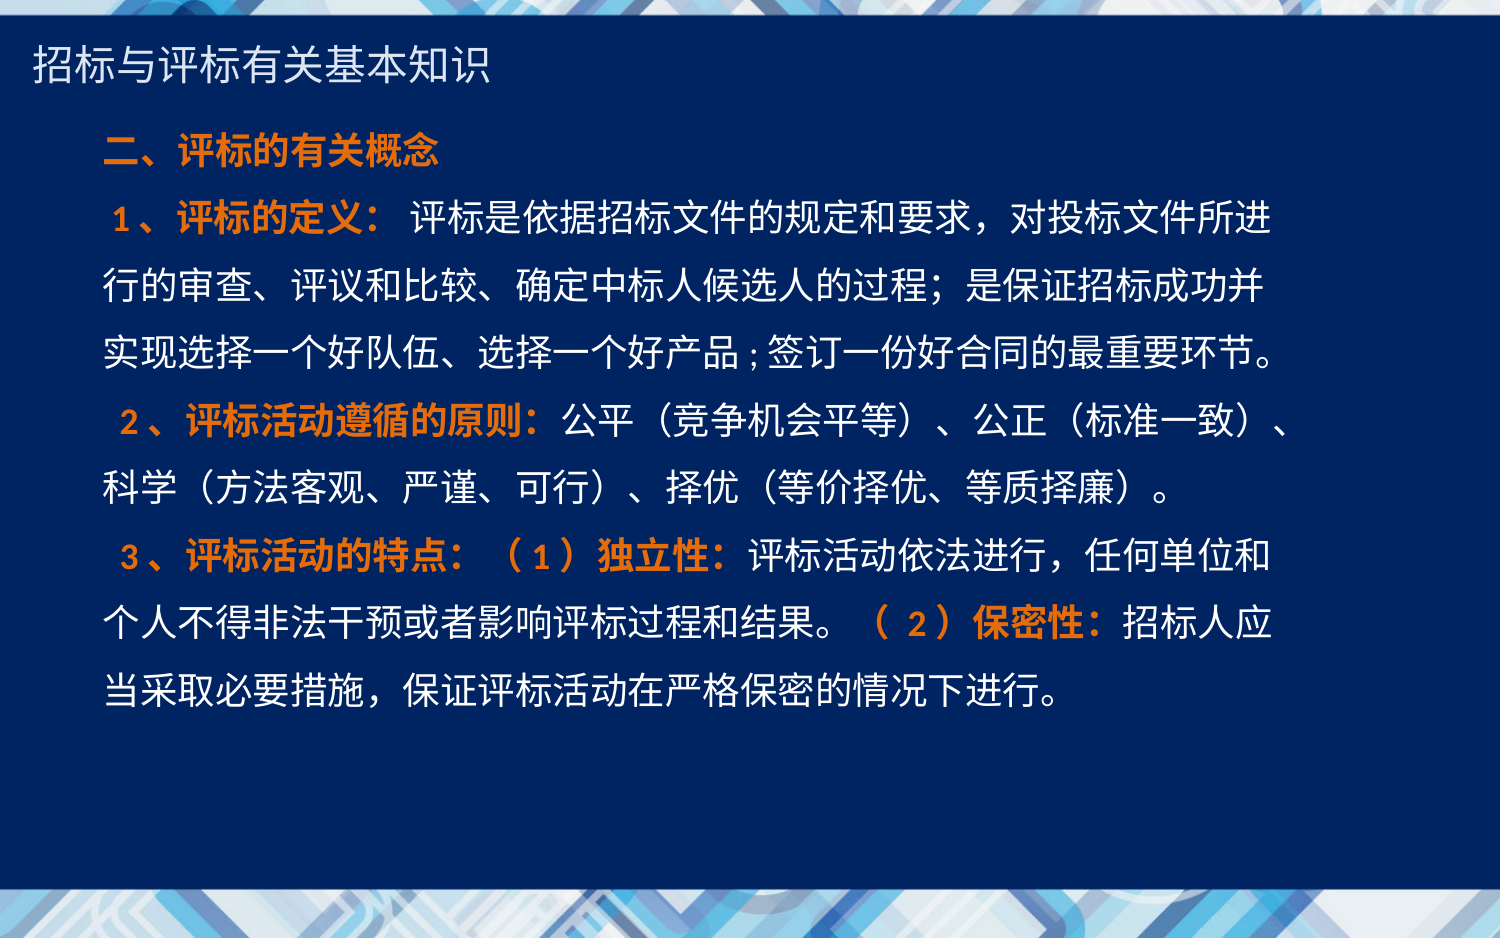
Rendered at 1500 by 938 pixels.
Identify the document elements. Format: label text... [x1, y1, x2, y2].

text_box 二、评标的有关概念 1、评标的定义： 评标是依据招标文件的规定和要求，对投标文件所进行的审查、评议和比较、确定中标人候选人的过程；是保证招标成功并实现选择一个好队伍、选择一个好产品;签订一份好合同的最重要环节。 2、评标活动遵循的原则：公平（竞争机会平等）、公正（标准一致）、科学（方法客观、严谨、可行）、择优（等价择优、等质择廉）。 3、评标活动的特点：（1）独立性：评标活动依法进行，任何单位和个人不得非法干预或者影响评标过程和结果。（ 2）保密性：招标人应当采取必要措施，保证评标活动在严格保密的情况下进行。 [87, 97, 1317, 720]
picture [0, 0, 1500, 938]
text_box 招标与评标有关基本知识 [17, 31, 1495, 97]
